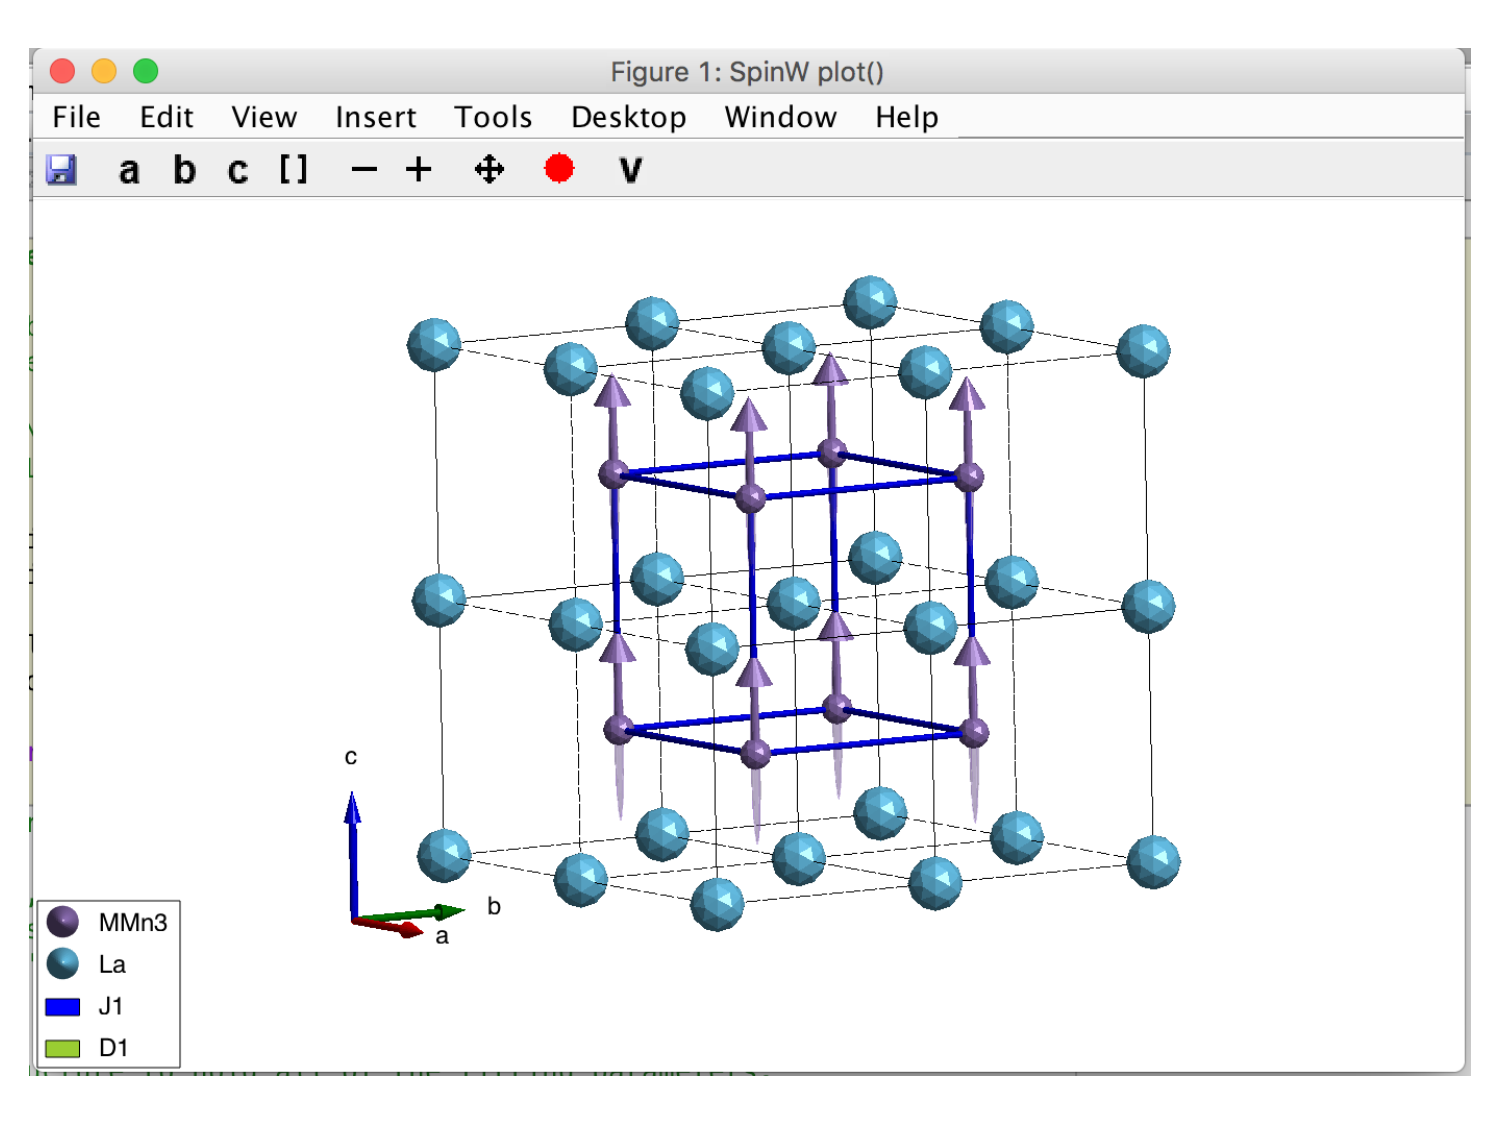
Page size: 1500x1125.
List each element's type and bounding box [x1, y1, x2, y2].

picture [29, 48, 1471, 1076]
